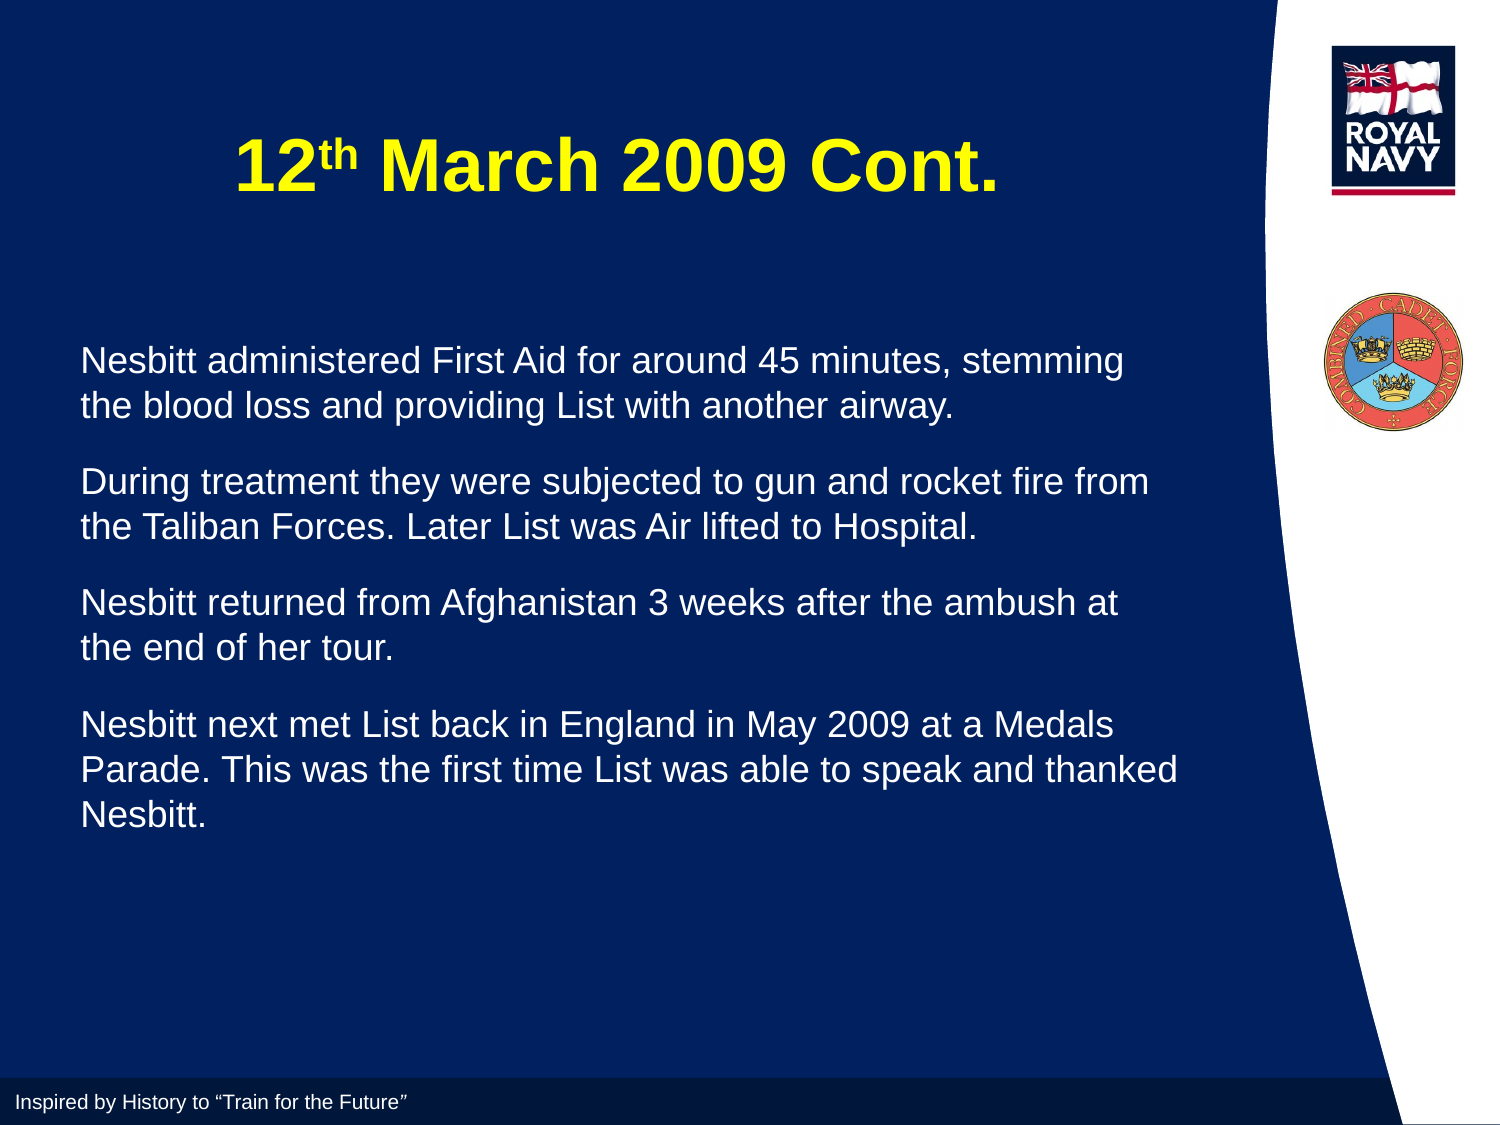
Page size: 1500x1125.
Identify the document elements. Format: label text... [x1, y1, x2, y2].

title 12th March 2009 Cont. [64, 54, 1197, 256]
picture [1325, 39, 1461, 201]
slide_number 18 [1359, 965, 1500, 1076]
text_box Nesbitt administered First Aid for around 45 minutes, stemming the blood loss and providing List with another airway. During treatment they were subjected to gun and rocket fire from the Taliban Forces. Later List was Air lifted to Hospital. Nesbitt returned from Afghanistan 3 weeks after the ambush at the end of her tour. Nesbitt next met List back in England in May 2009 at a Medals Parade. This was the first time List was able to speak and thanked Nesbitt. [65, 328, 1196, 843]
picture [1323, 292, 1465, 432]
